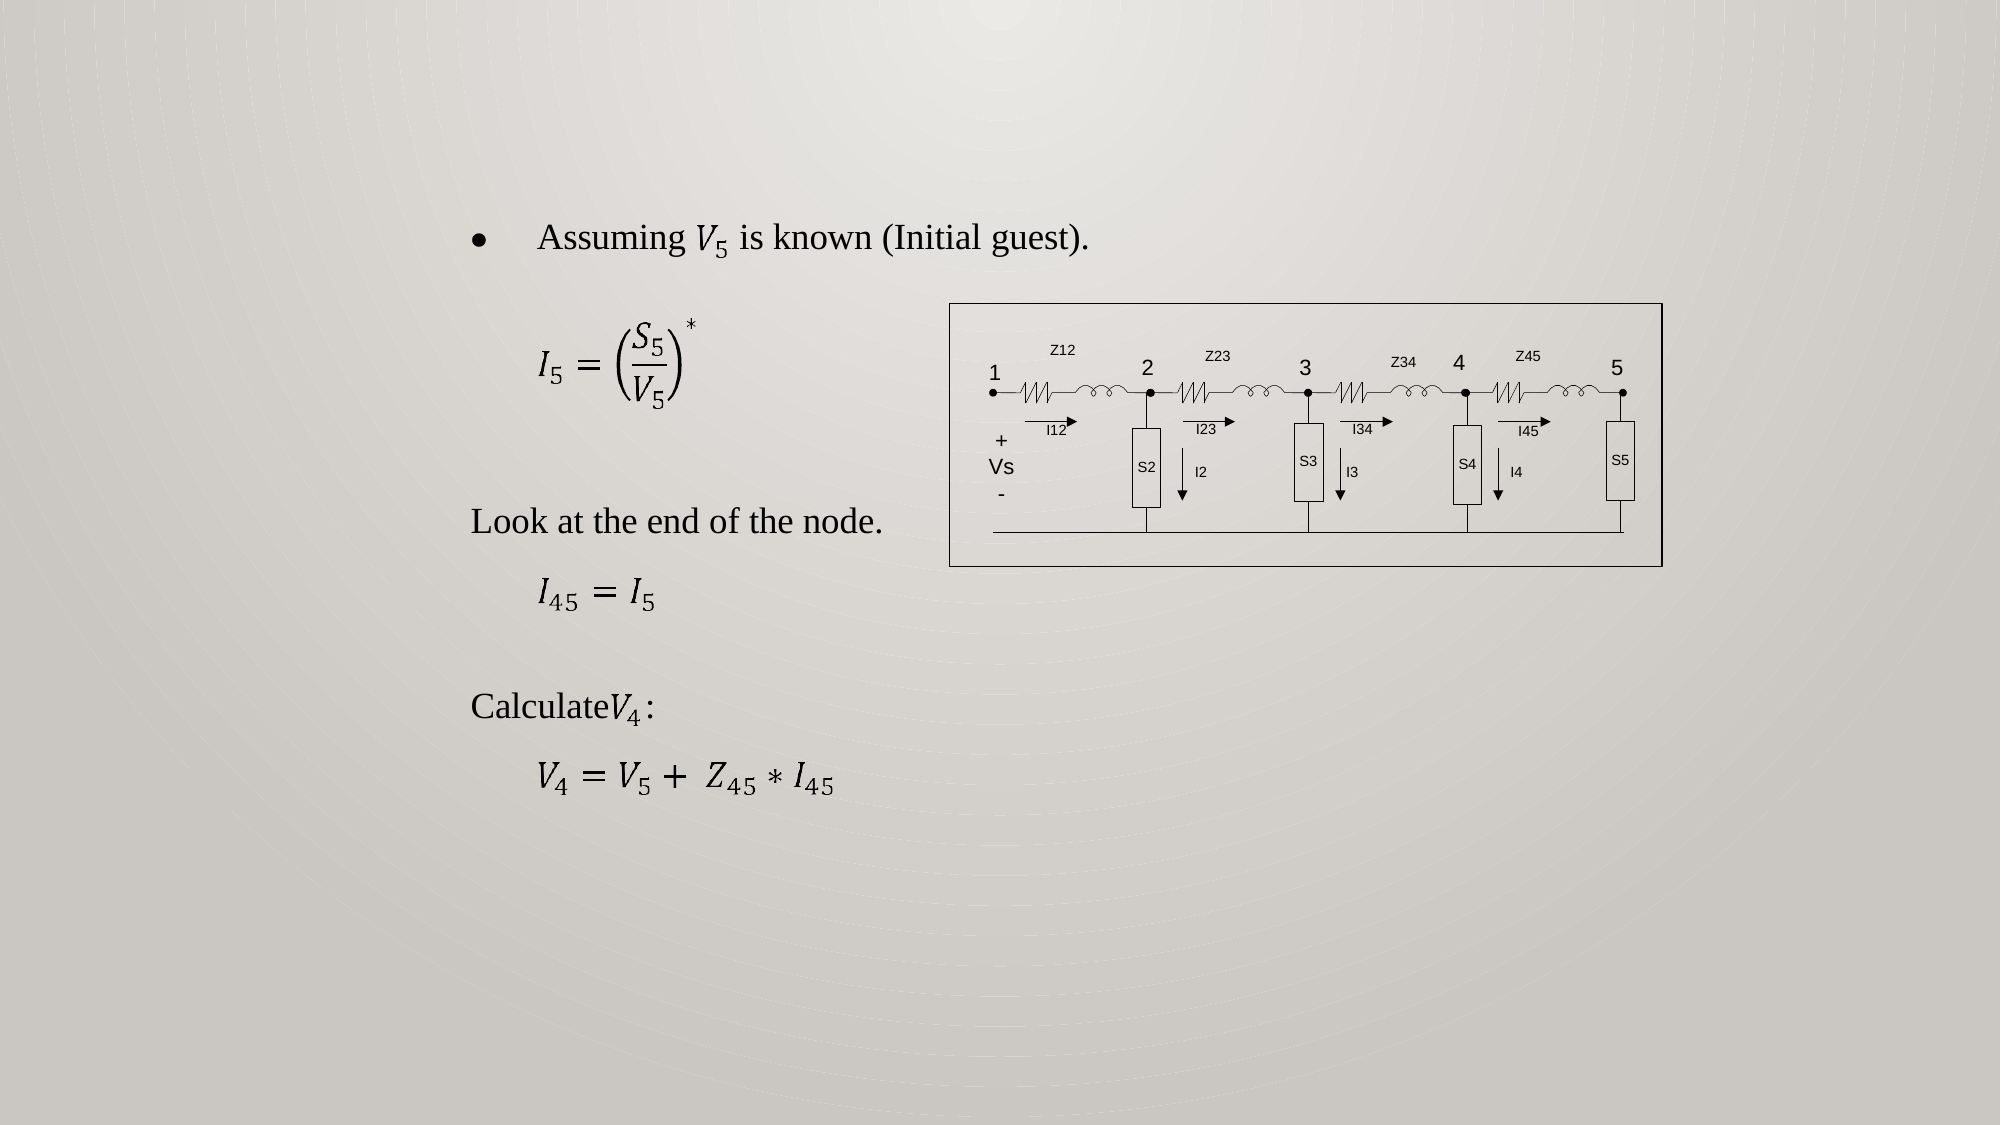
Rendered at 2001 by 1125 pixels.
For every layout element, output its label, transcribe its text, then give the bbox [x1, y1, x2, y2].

text_box 1 [988, 356, 1004, 385]
text_box [1547, 385, 1565, 393]
text_box [633, 376, 664, 409]
text_box [470, 213, 505, 259]
text_box Calculate : [468, 679, 656, 770]
text_box Assuming [534, 211, 688, 258]
text_box [1390, 385, 1409, 393]
text_box [667, 328, 682, 402]
text_box [793, 762, 833, 795]
text_box S5 [1611, 448, 1632, 469]
text_box [632, 322, 663, 356]
text_box I4 [1510, 461, 1525, 481]
text_box [1563, 385, 1581, 393]
text_box [1422, 385, 1443, 393]
text_box is known (Initial guest). [737, 211, 1092, 258]
text_box [537, 578, 577, 611]
text_box [1335, 490, 1346, 501]
text_box [1224, 416, 1236, 427]
text_box 5 [1610, 350, 1626, 380]
text_box [1177, 490, 1188, 501]
text_box [1132, 428, 1161, 507]
text_box [1382, 416, 1393, 427]
text_box Look at the end of the node. [468, 495, 886, 542]
text_box [686, 318, 696, 329]
text_box [1579, 385, 1600, 393]
text_box [673, 765, 677, 776]
text_box I34 [1352, 417, 1375, 438]
text_box Z34 [1390, 350, 1419, 370]
text_box [1066, 416, 1078, 426]
text_box [1248, 385, 1266, 393]
text_box [1075, 385, 1093, 393]
text_box [619, 762, 650, 795]
text_box [673, 777, 677, 788]
text_box [1606, 421, 1635, 501]
text_box [1461, 388, 1469, 397]
text_box I12 [1046, 418, 1069, 439]
text_box [989, 388, 997, 397]
text_box I45 [1518, 420, 1541, 440]
text_box S2 [1137, 455, 1158, 475]
text_box 4 [1453, 346, 1468, 375]
text_box S4 [1458, 452, 1479, 473]
text_box [1619, 388, 1627, 397]
text_box [538, 762, 568, 795]
text_box [616, 328, 631, 402]
text_box Z12 [1050, 338, 1078, 359]
text_box S3 [1299, 450, 1320, 470]
text_box [1146, 388, 1154, 397]
text_box 3 [1299, 350, 1314, 380]
text_box [697, 225, 727, 258]
text_box [949, 303, 1663, 567]
text_box I3 [1346, 461, 1361, 481]
text_box [629, 578, 654, 611]
text_box [768, 769, 782, 783]
text_box [1107, 385, 1128, 393]
text_box [1493, 490, 1504, 501]
text_box [1304, 388, 1313, 397]
text_box [1091, 385, 1109, 393]
text_box [705, 762, 755, 795]
text_box - [997, 477, 1006, 506]
text_box [1453, 425, 1482, 505]
text_box + Vs [988, 424, 1015, 480]
text_box I23 [1195, 417, 1219, 438]
text_box [1232, 385, 1251, 393]
text_box [1294, 422, 1323, 502]
text_box [537, 351, 562, 384]
text_box [1406, 385, 1424, 393]
text_box I2 [1194, 461, 1209, 481]
text_box [1264, 385, 1285, 393]
text_box Z23 [1205, 345, 1233, 365]
text_box [1540, 416, 1551, 427]
text_box Z45 [1515, 345, 1544, 365]
text_box 2 [1141, 351, 1156, 380]
